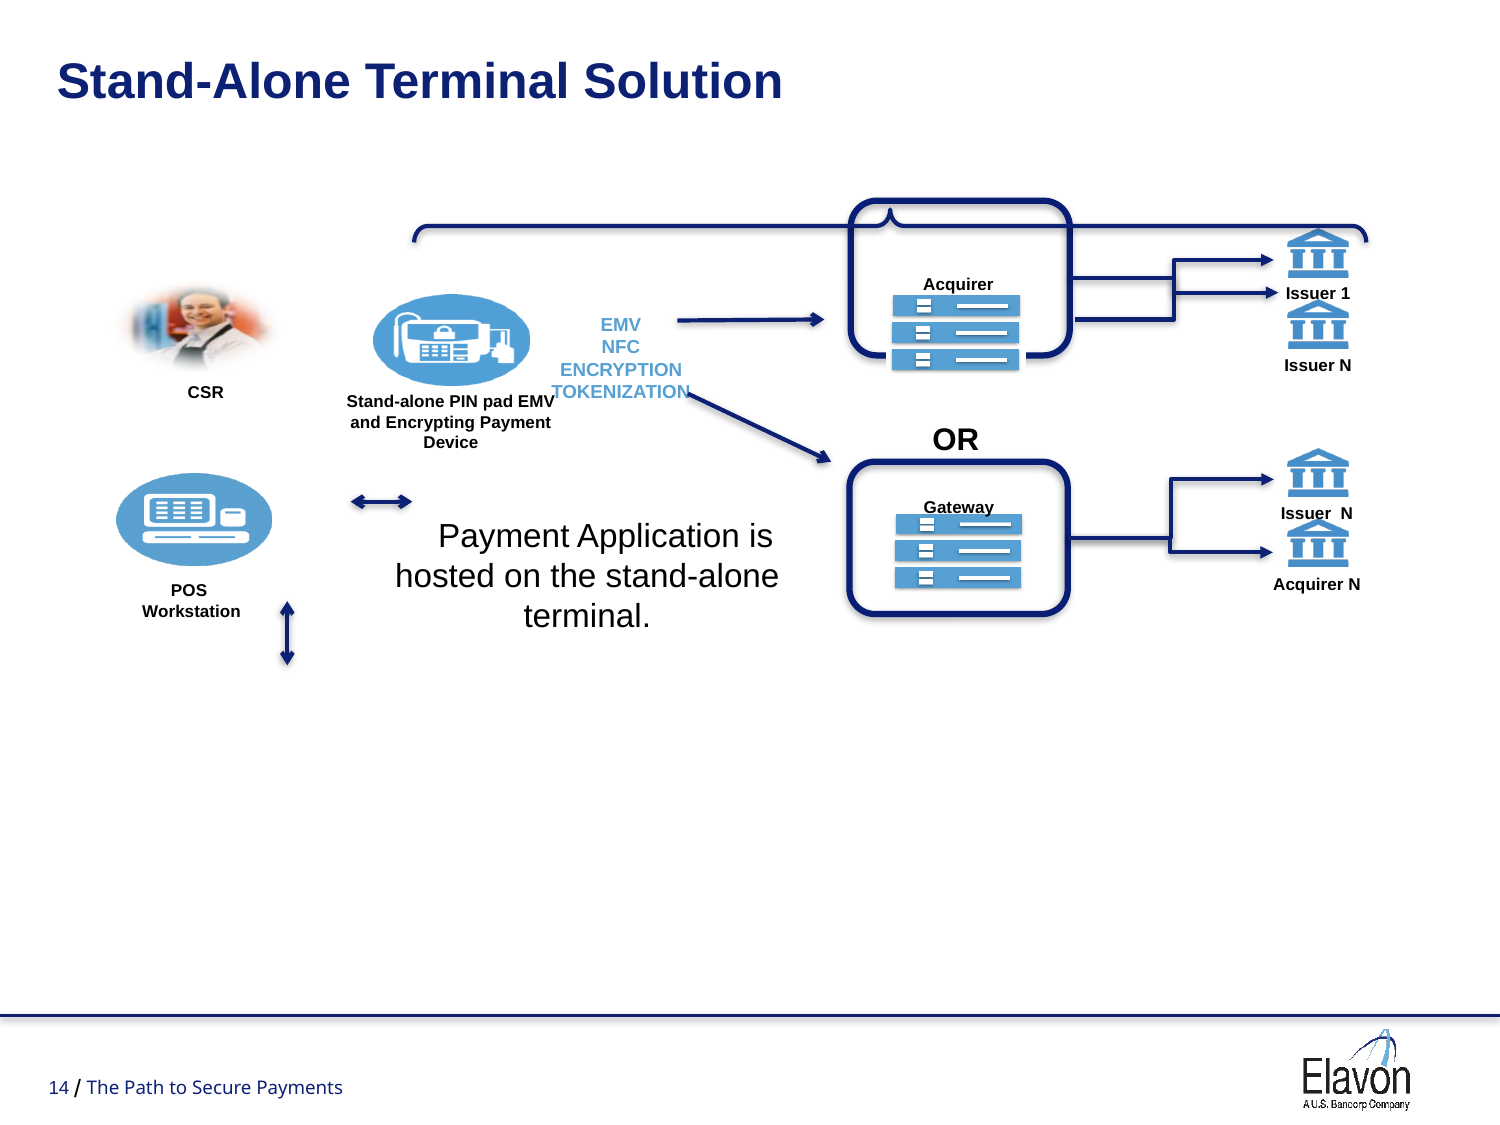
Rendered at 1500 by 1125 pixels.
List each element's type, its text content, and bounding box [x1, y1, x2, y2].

picture [1290, 1025, 1421, 1116]
title Stand-Alone Terminal Solution [56, 24, 1427, 109]
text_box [56, 200, 1427, 945]
footer The Path to Secure Payments [86, 1075, 562, 1099]
slide_number 14 [28, 1075, 70, 1099]
